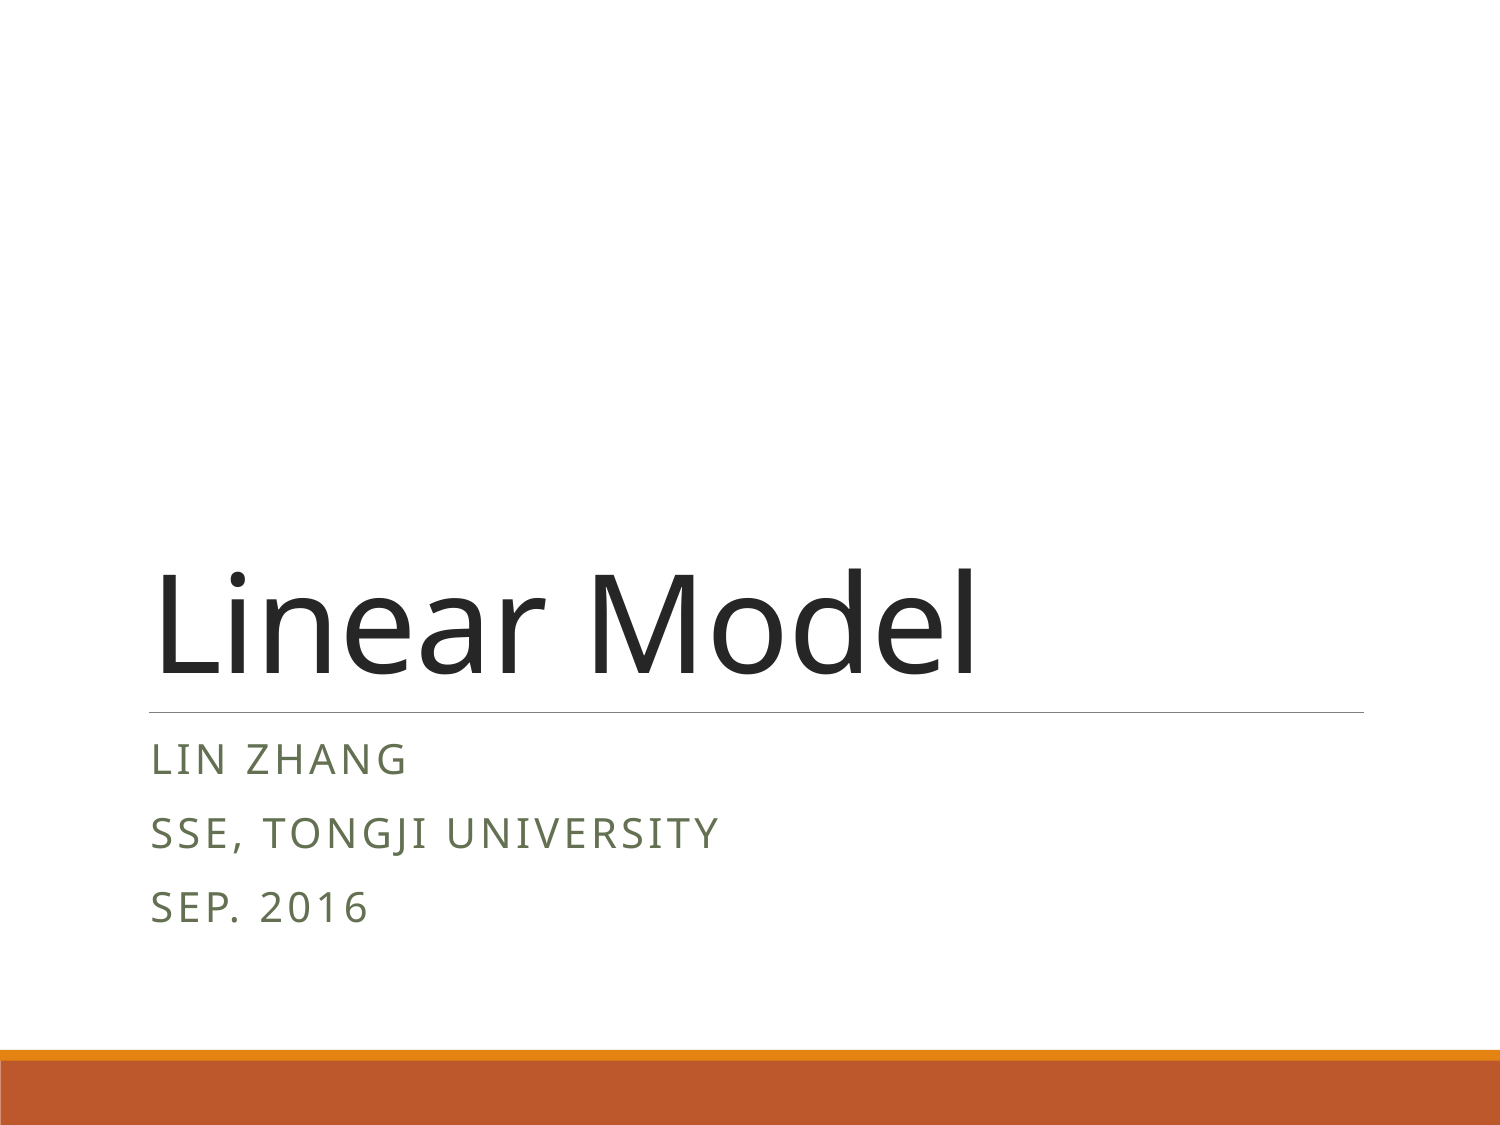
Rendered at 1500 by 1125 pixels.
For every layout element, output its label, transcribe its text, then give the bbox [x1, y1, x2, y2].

title Linear Model [135, 124, 1373, 710]
subtitle Lin zhang Sse, tongji university Sep. 2016 [135, 730, 1373, 977]
